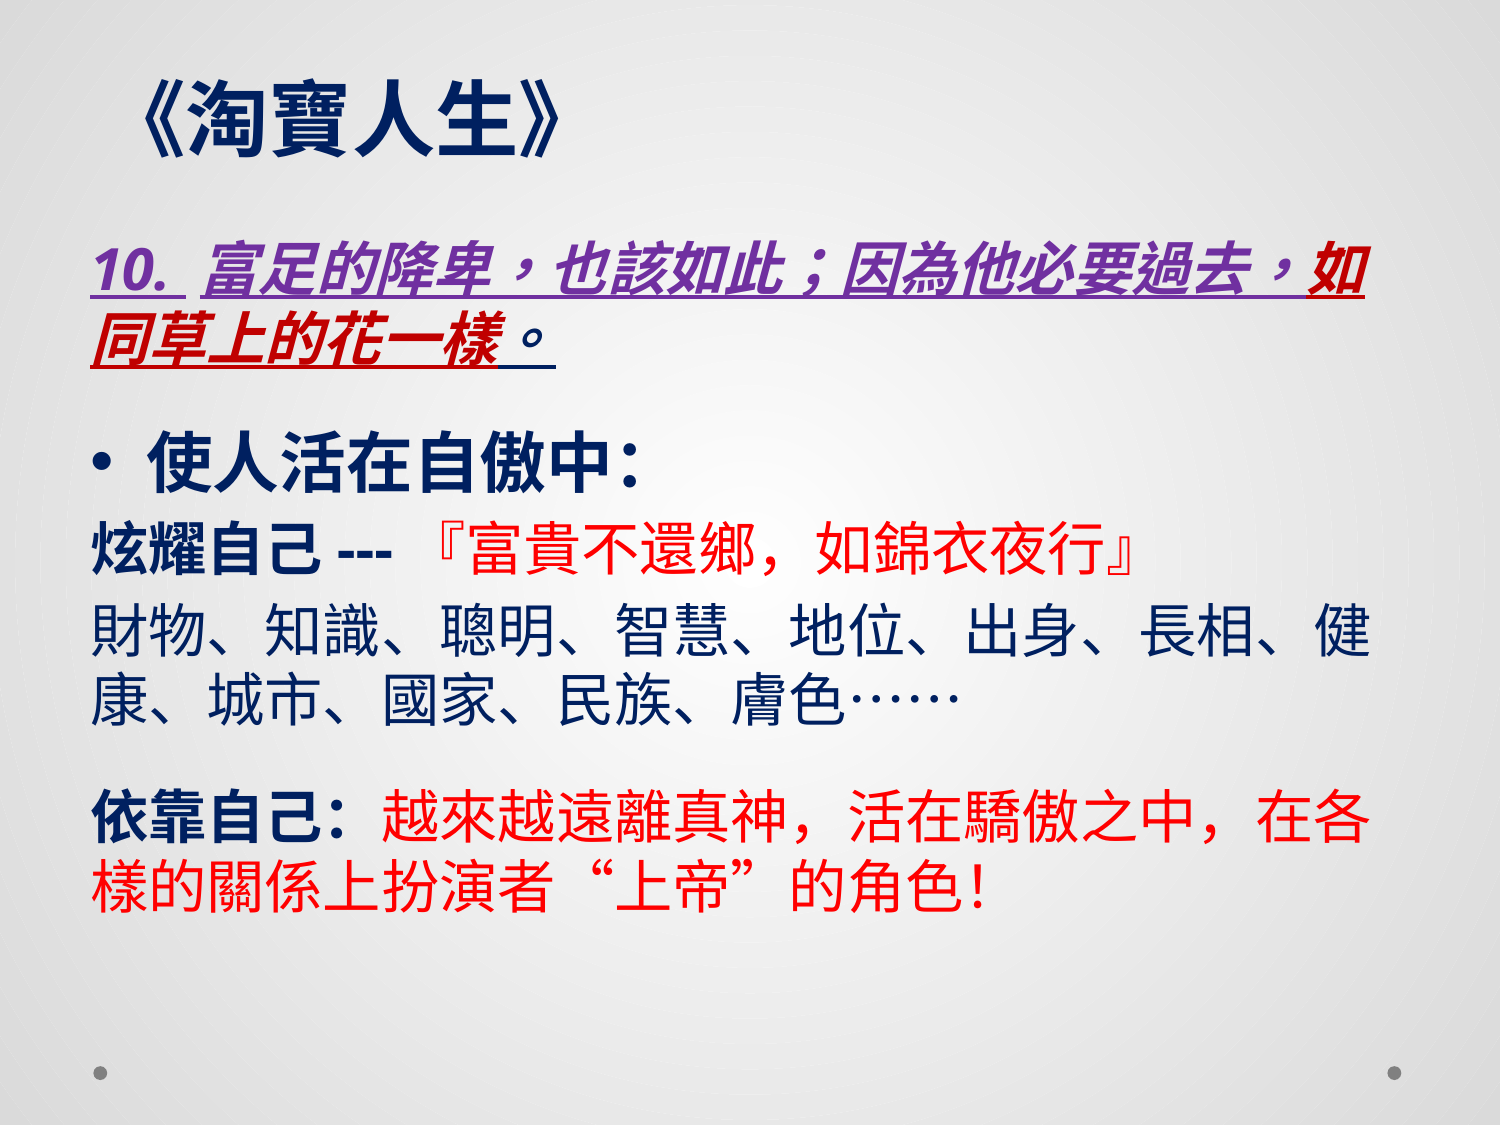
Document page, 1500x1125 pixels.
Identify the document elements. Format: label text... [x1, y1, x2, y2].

list 10. 富足的降卑，也該如此；因為他必要過去，如同草上的花一樣。 使人活在自傲中： 炫耀自己---『富貴不還鄉，如錦衣夜行』 財物、知識、聰明、智慧、地位、出身、長相、健康、城市、國家、民族、膚色…… 依靠自己：越來越遠離真神，活在驕傲之中，在各樣的關係上扮演者“上帝”的角色！ [75, 224, 1425, 1005]
title 《淘寶人生》 [87, 50, 1425, 175]
